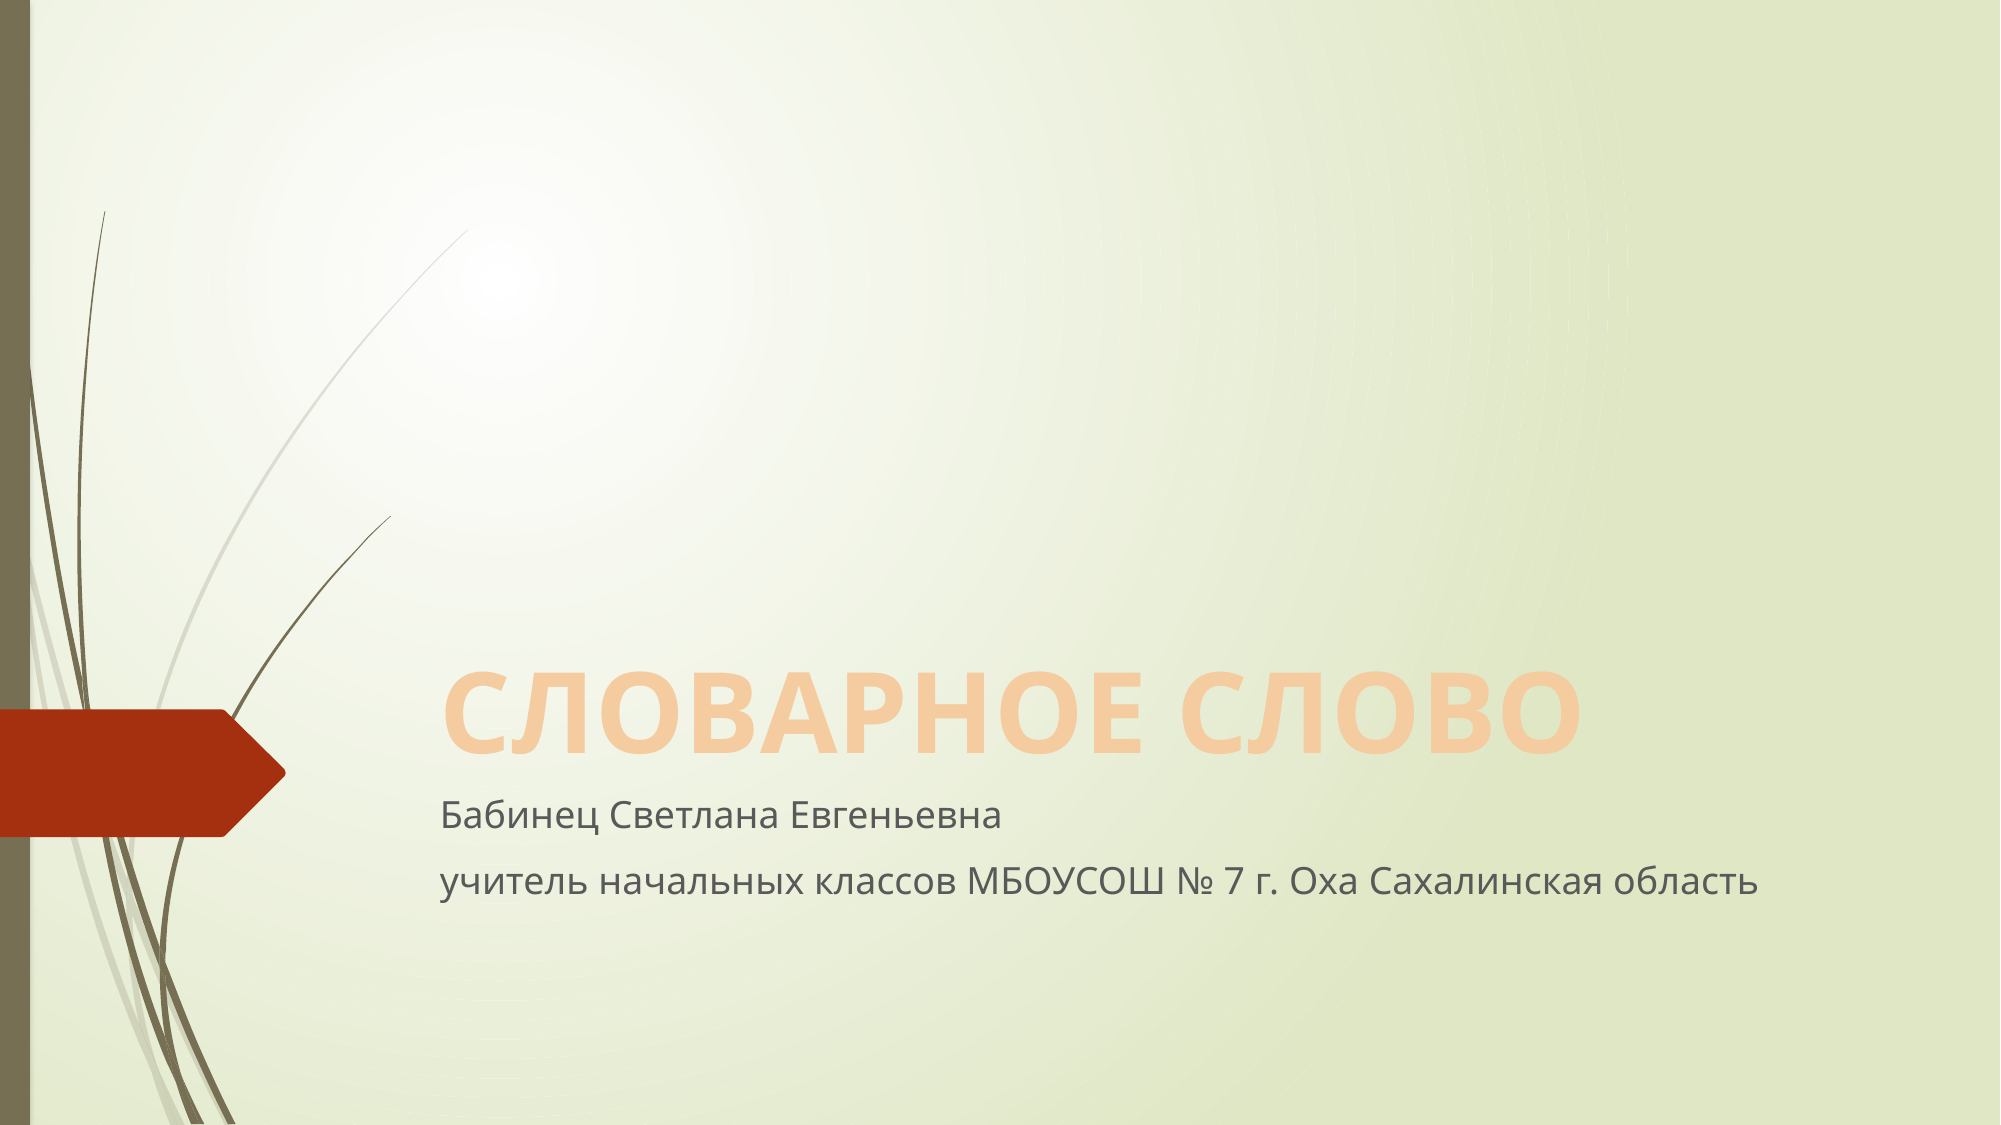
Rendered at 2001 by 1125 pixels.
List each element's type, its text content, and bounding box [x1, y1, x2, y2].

title СЛОВАРНОЕ СЛОВО [424, 412, 1888, 783]
subtitle Бабинец Светлана Евгеньевна учитель начальных классов МБОУСОШ № 7 г. Оха Сахалинская область [424, 783, 1888, 969]
